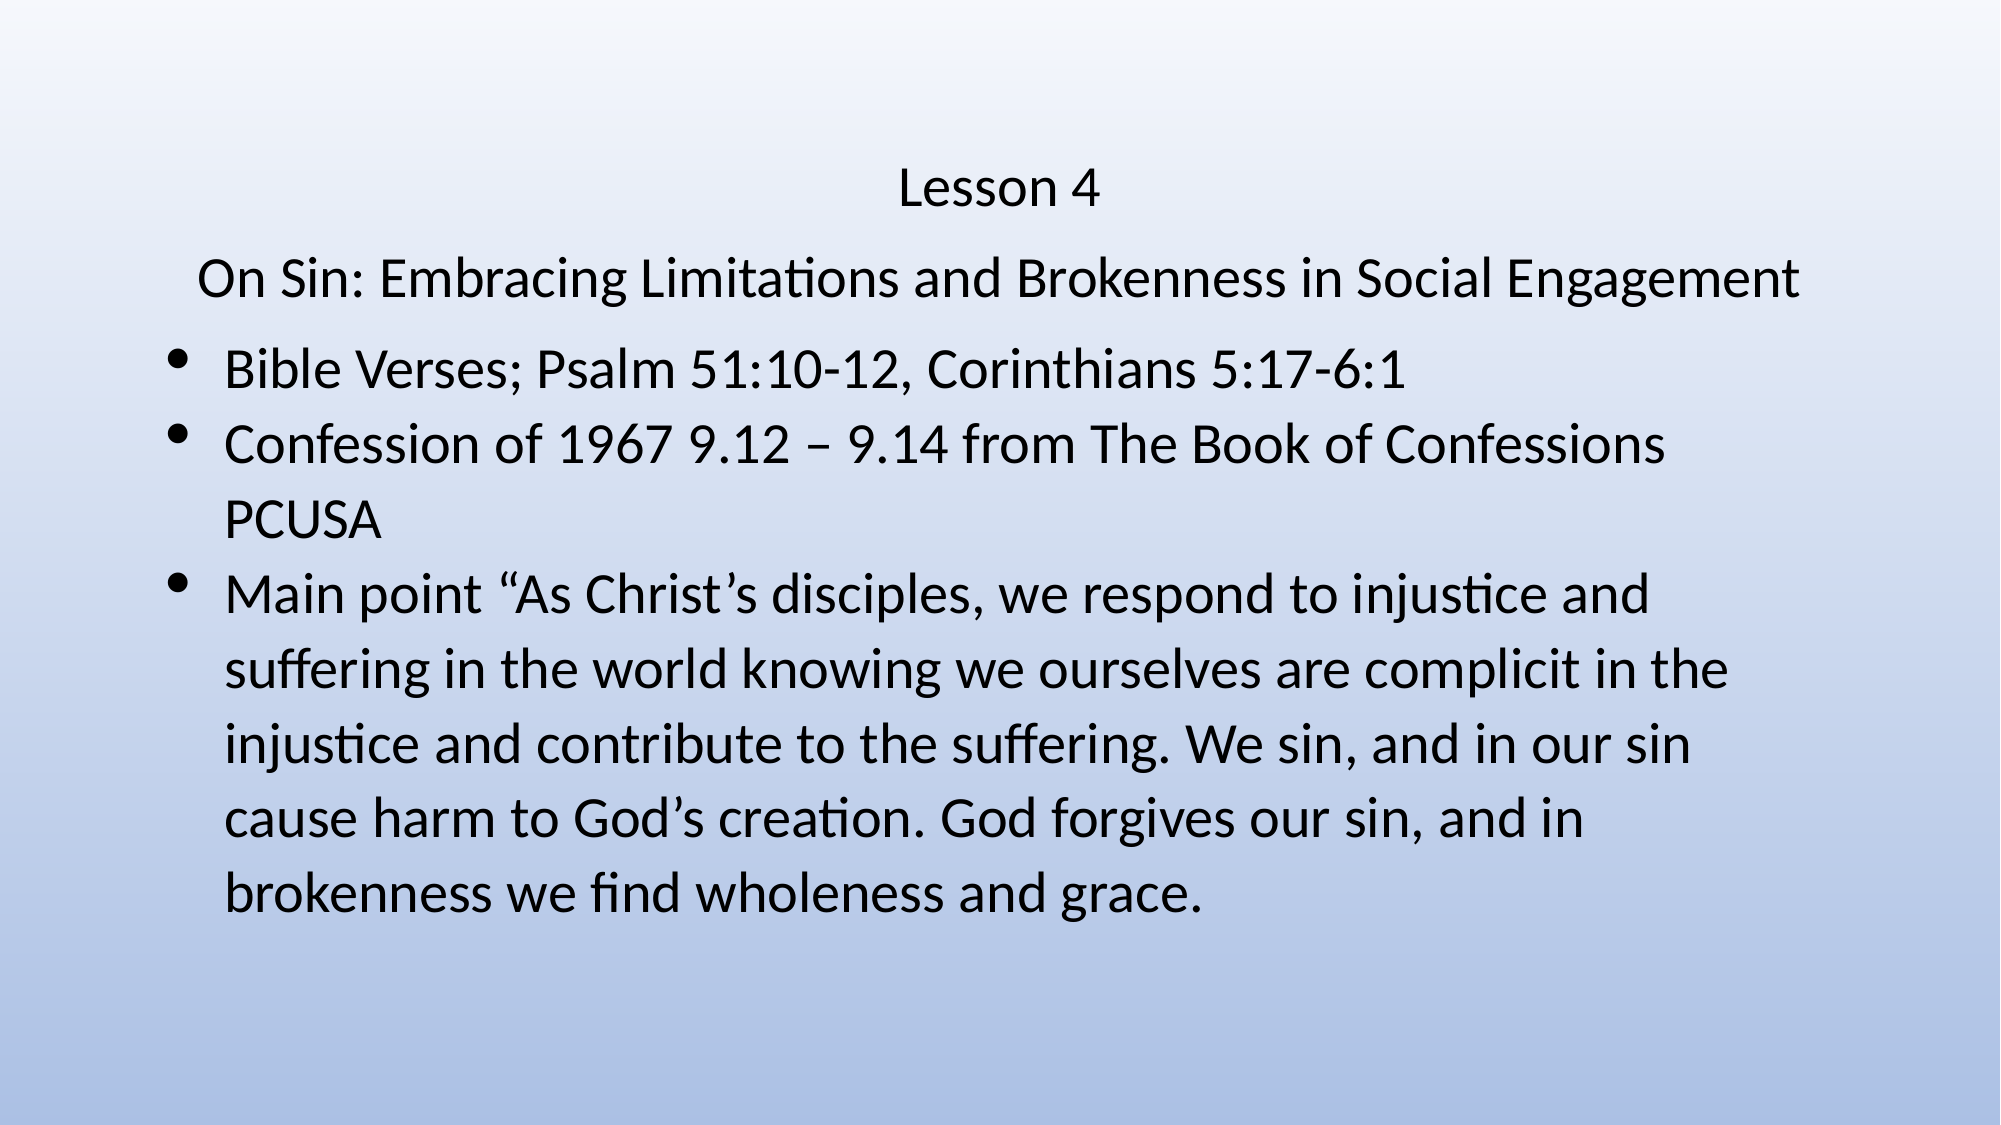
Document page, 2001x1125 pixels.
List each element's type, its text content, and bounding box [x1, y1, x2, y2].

text_box Lesson 4 On Sin: Embracing Limitations and Brokenness in Social Engagement Bible Verses; Psalm 51:10-12, Corinthians 5:17-6:1 Confession of 1967 9.12 – 9.14 from The Book of Confessions PCUSA Main point “As Christ’s disciples, we respond to injustice and suffering in the world knowing we ourselves are complicit in the injustice and contribute to the suffering. We sin, and in our sin cause harm to God’s creation. God forgives our sin, and in brokenness we find wholeness and grace. [153, 135, 1847, 932]
